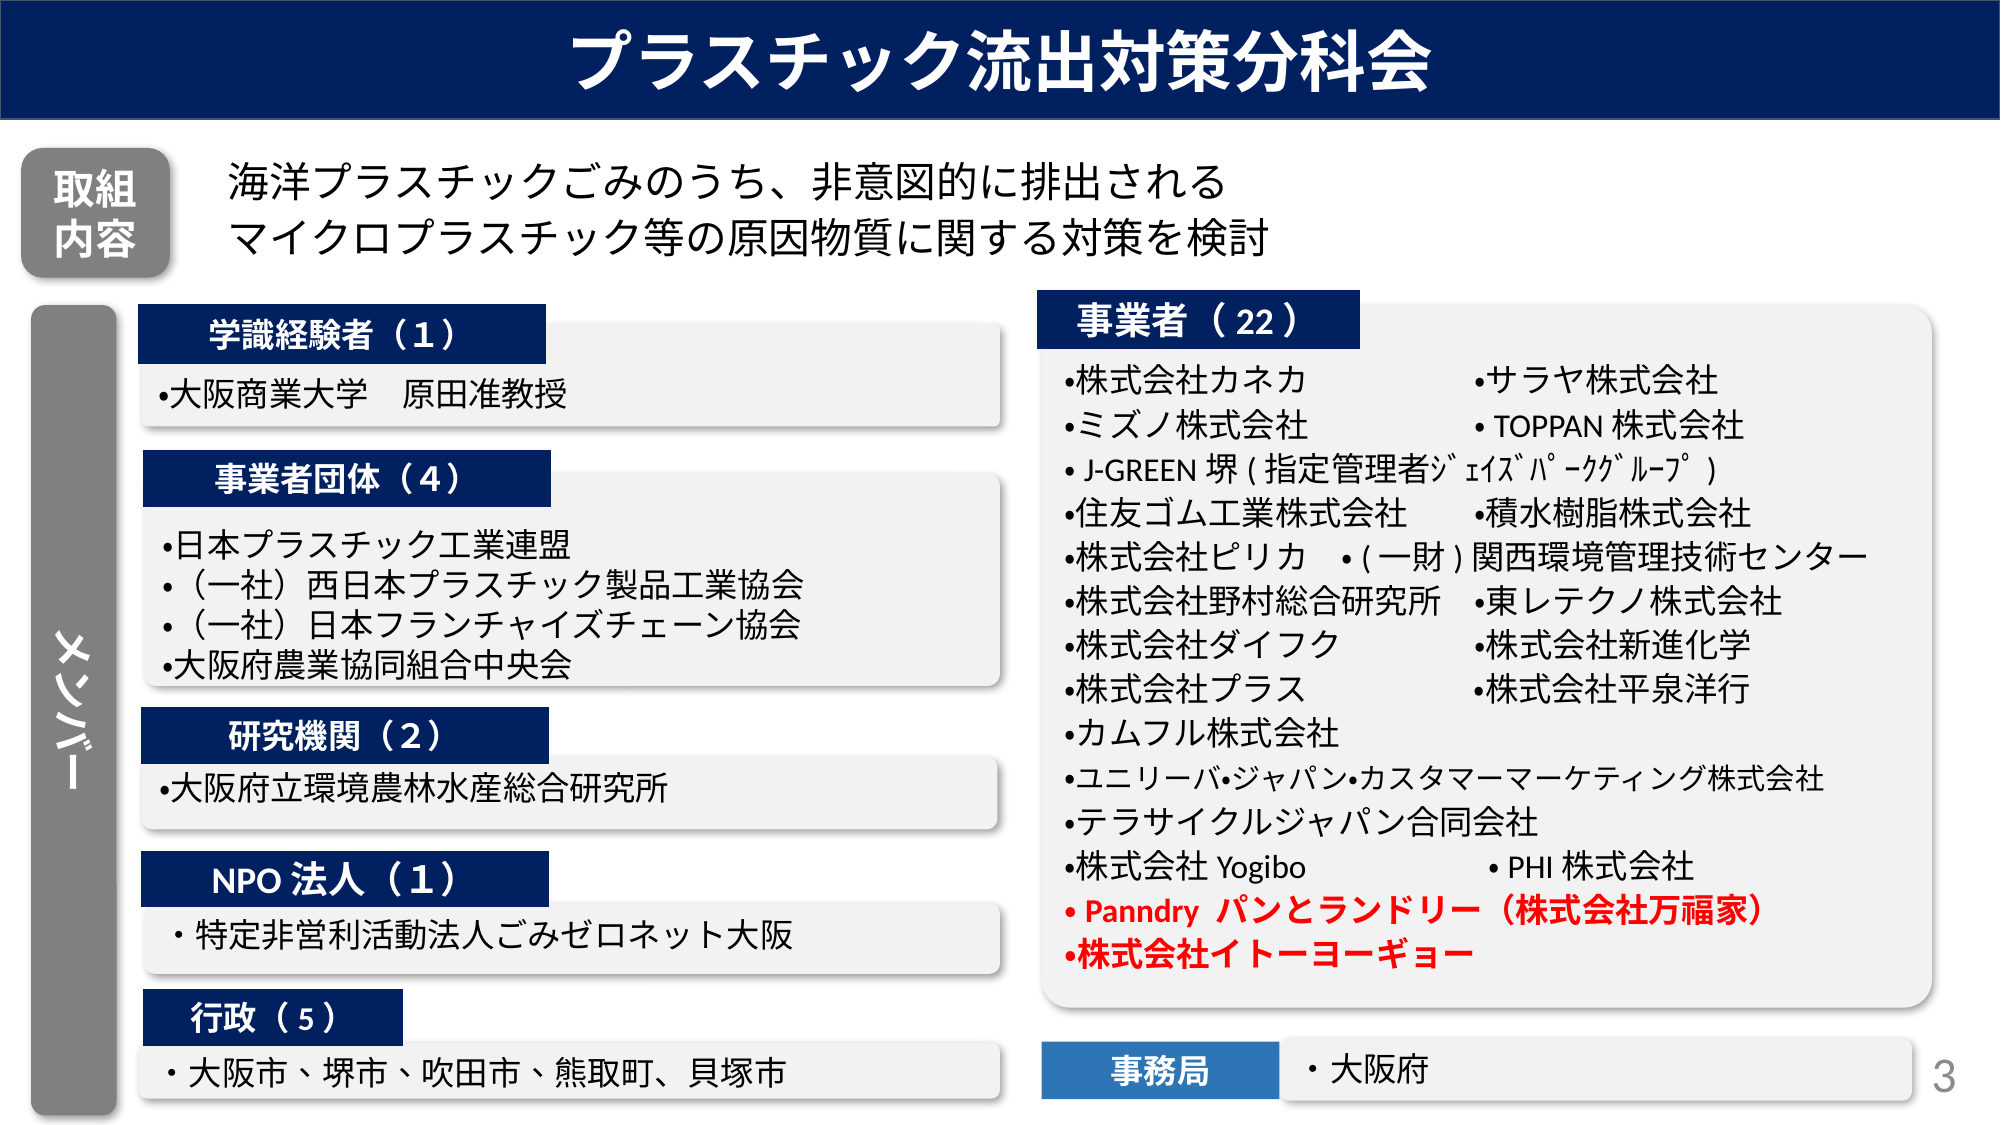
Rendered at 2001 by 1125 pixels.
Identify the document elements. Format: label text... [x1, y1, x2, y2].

text_box プラスチック流出対策分科会 [0, 0, 2000, 120]
text_box 取組 内容 [19, 146, 171, 279]
text_box 事業者（22） [1037, 290, 1360, 349]
text_box NPO法人（１） [141, 851, 549, 907]
slide_number 3 [1918, 1042, 1972, 1103]
text_box ・大阪府立環境農林水産総合研究所 [140, 756, 999, 831]
text_box 学識経験者（１） [138, 304, 546, 364]
text_box ・大阪府 [1280, 1037, 1914, 1102]
text_box 行政（5） [143, 989, 403, 1046]
text_box メンバー [29, 303, 118, 1117]
text_box ・大阪商業大学 原田准教授 [140, 323, 1001, 428]
text_box ・株式会社カネカ ・サラヤ株式会社 ・ミズノ株式会社 ・TOPPAN株式会社 ・J-GREEN堺(指定管理者ｼﾞｪｲｽﾞﾊﾟｰｸｸﾞﾙｰﾌﾟ) ・住友ゴム工業株式会社 ・積水樹脂株式会社 ・株式会社ピリカ ・(一財)関西環境管理技術センター ・株式会社野村総合研究所 ・東レテクノ株式会社 ・株式会社ダイフク ・株式会社新進化学 ・株式会社プラス ・株式会社平泉洋行 ・カムフル株式会社 ・ユニリーバ・ジャパン・カスタマーマーケティング株式会社 ・テラサイクルジャパン合同会社 ・株式会社Yogibo ・PHI株式会社 ・Panndry パンとランドリー（株式会社万福家） ・株式会社イトーヨーギョー [1040, 304, 1933, 1009]
text_box 海洋プラスチックごみのうち、非意図的に排出される マイクロプラスチック等の原因物質に関する対策を検討 [212, 147, 1747, 269]
text_box 事業者団体（４） [143, 450, 551, 507]
text_box 研究機関（２） [141, 707, 549, 764]
text_box ・特定非営利活動法人ごみゼロネット大阪 [143, 902, 1001, 975]
text_box ・大阪市、堺市、吹田市、熊取町、貝塚市 [137, 1041, 1001, 1100]
text_box 事務局 [1041, 1041, 1280, 1100]
text_box ・日本プラスチック工業連盟 ・（一社）西日本プラスチック製品工業協会 ・（一社）日本フランチャイズチェーン協会 ・大阪府農業協同組合中央会 [143, 472, 1001, 688]
